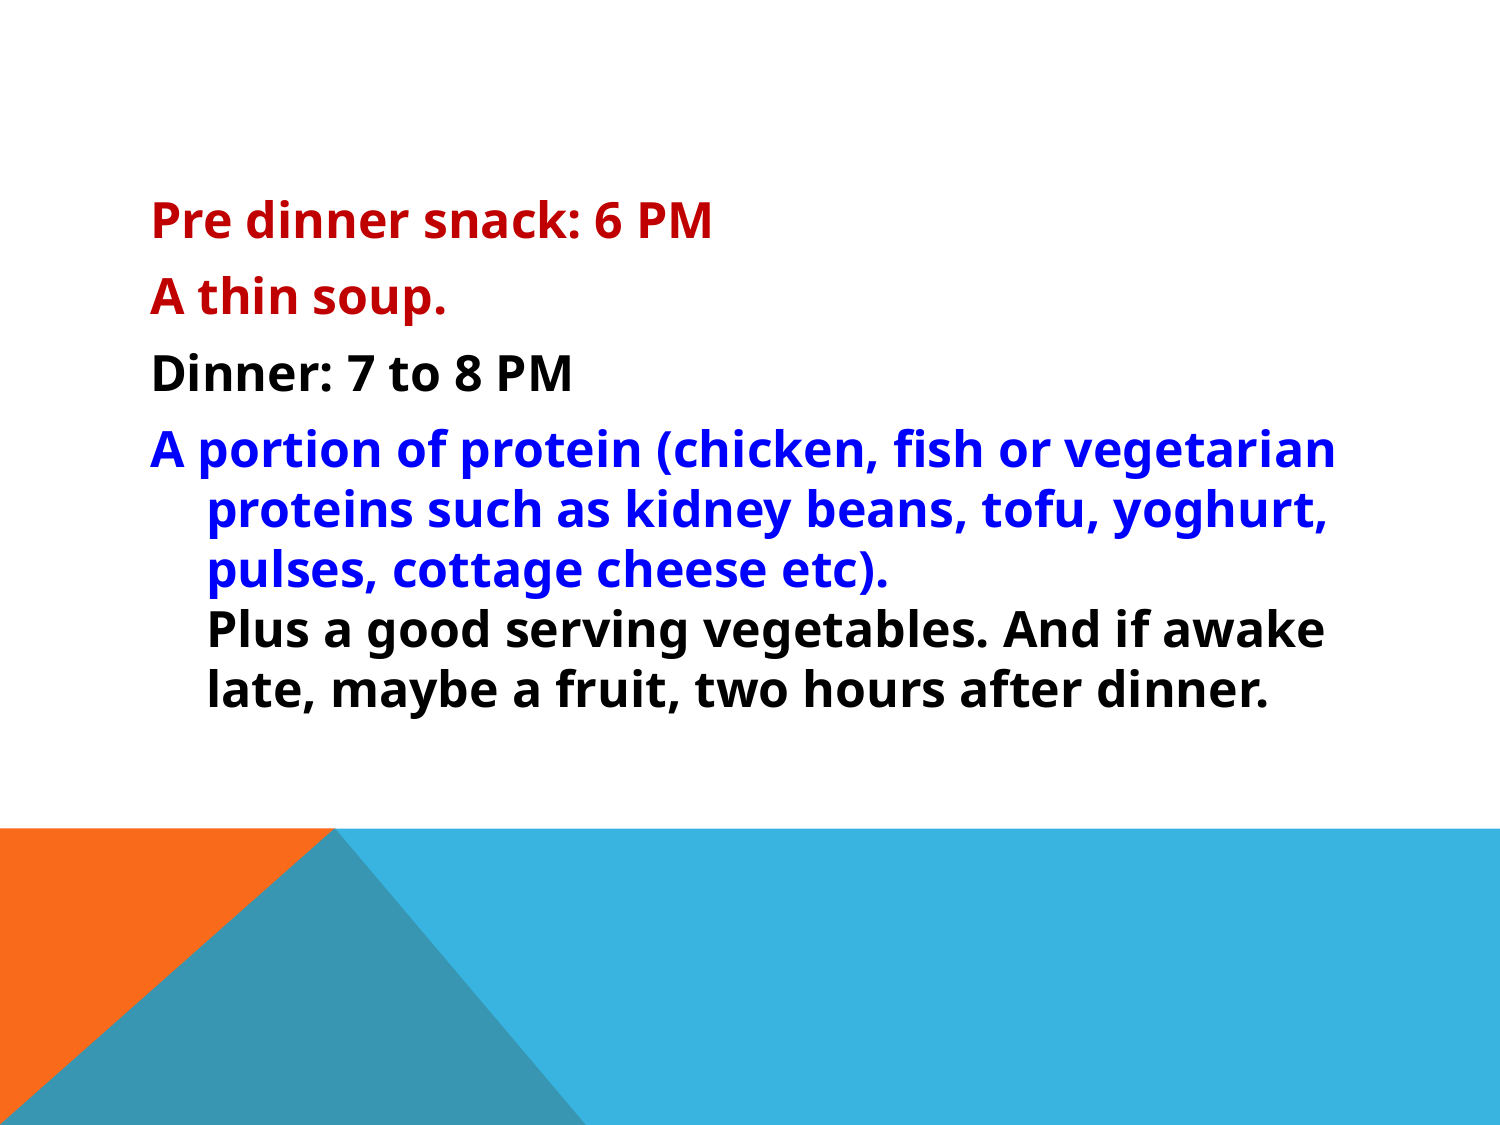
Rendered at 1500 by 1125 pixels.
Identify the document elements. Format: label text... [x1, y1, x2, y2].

list Pre dinner snack: 6 PM A thin soup. Dinner: 7 to 8 PM A portion of protein (chicken, fish or vegetarian proteins such as kidney beans, tofu, yoghurt, pulses, cottage cheese etc). Plus a good serving vegetables. And if awake late, maybe a fruit, two hours after dinner. [135, 180, 1369, 768]
